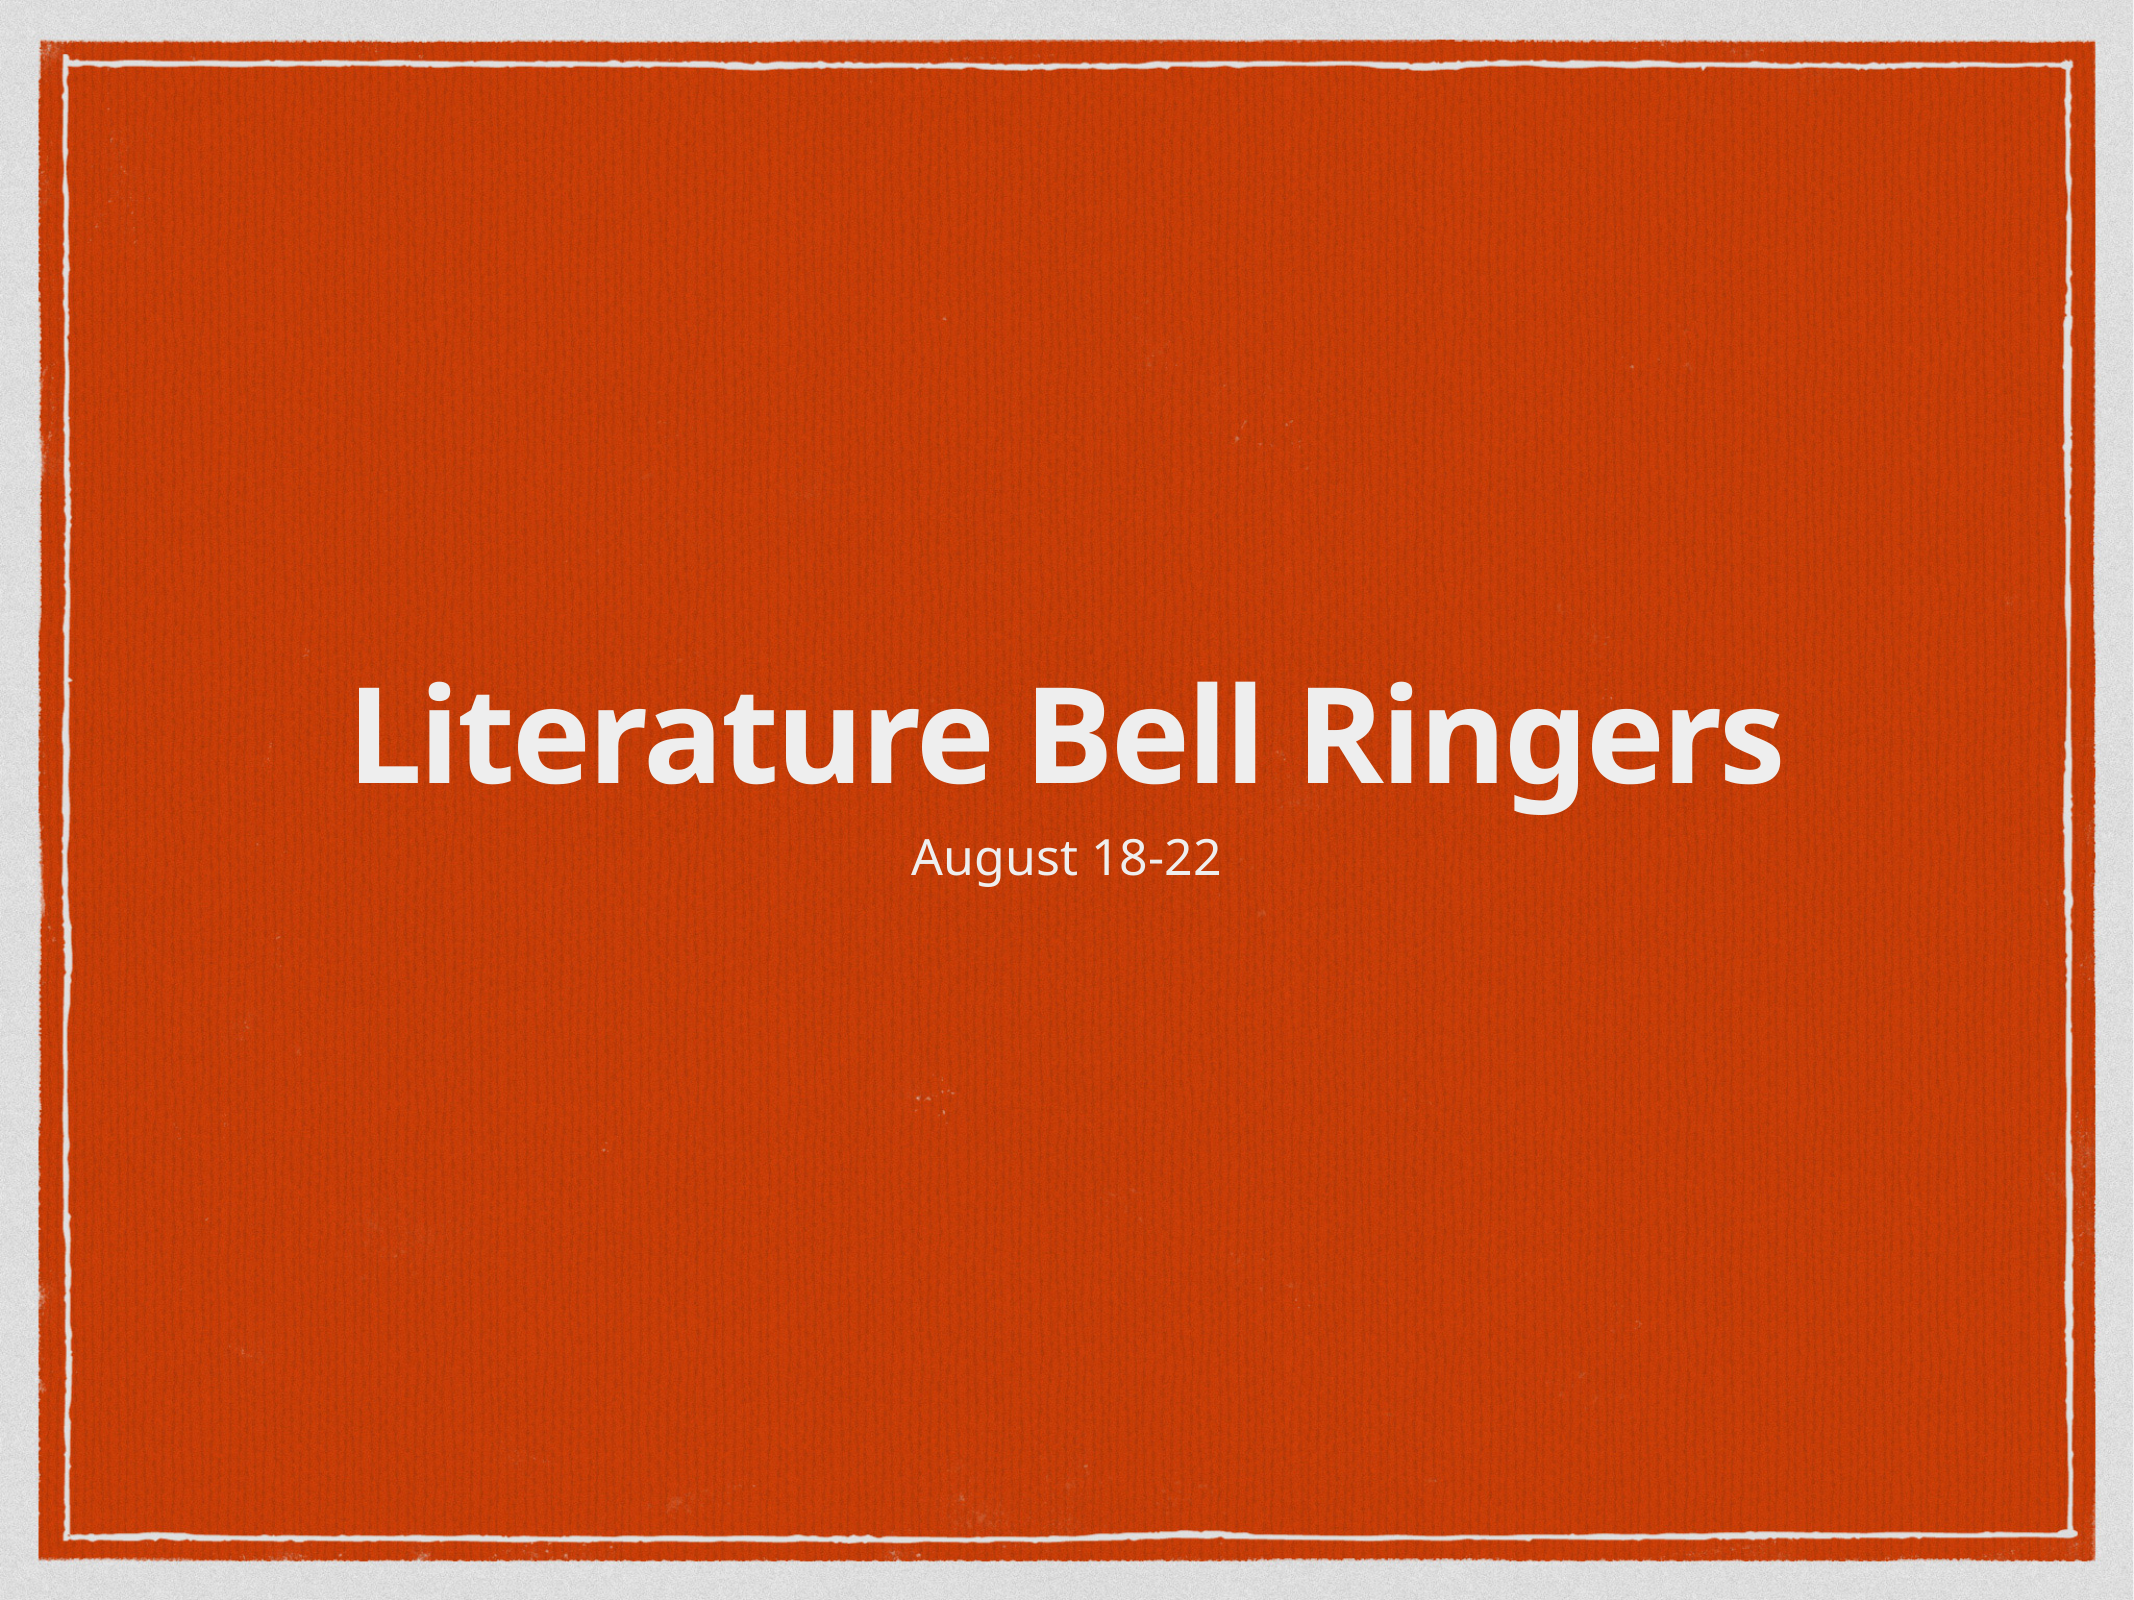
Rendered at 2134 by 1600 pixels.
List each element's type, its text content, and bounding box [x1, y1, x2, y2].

list August 18-22 [207, 824, 1926, 1184]
picture [0, 0, 2134, 1600]
title Literature Bell Ringers [207, 318, 1926, 811]
